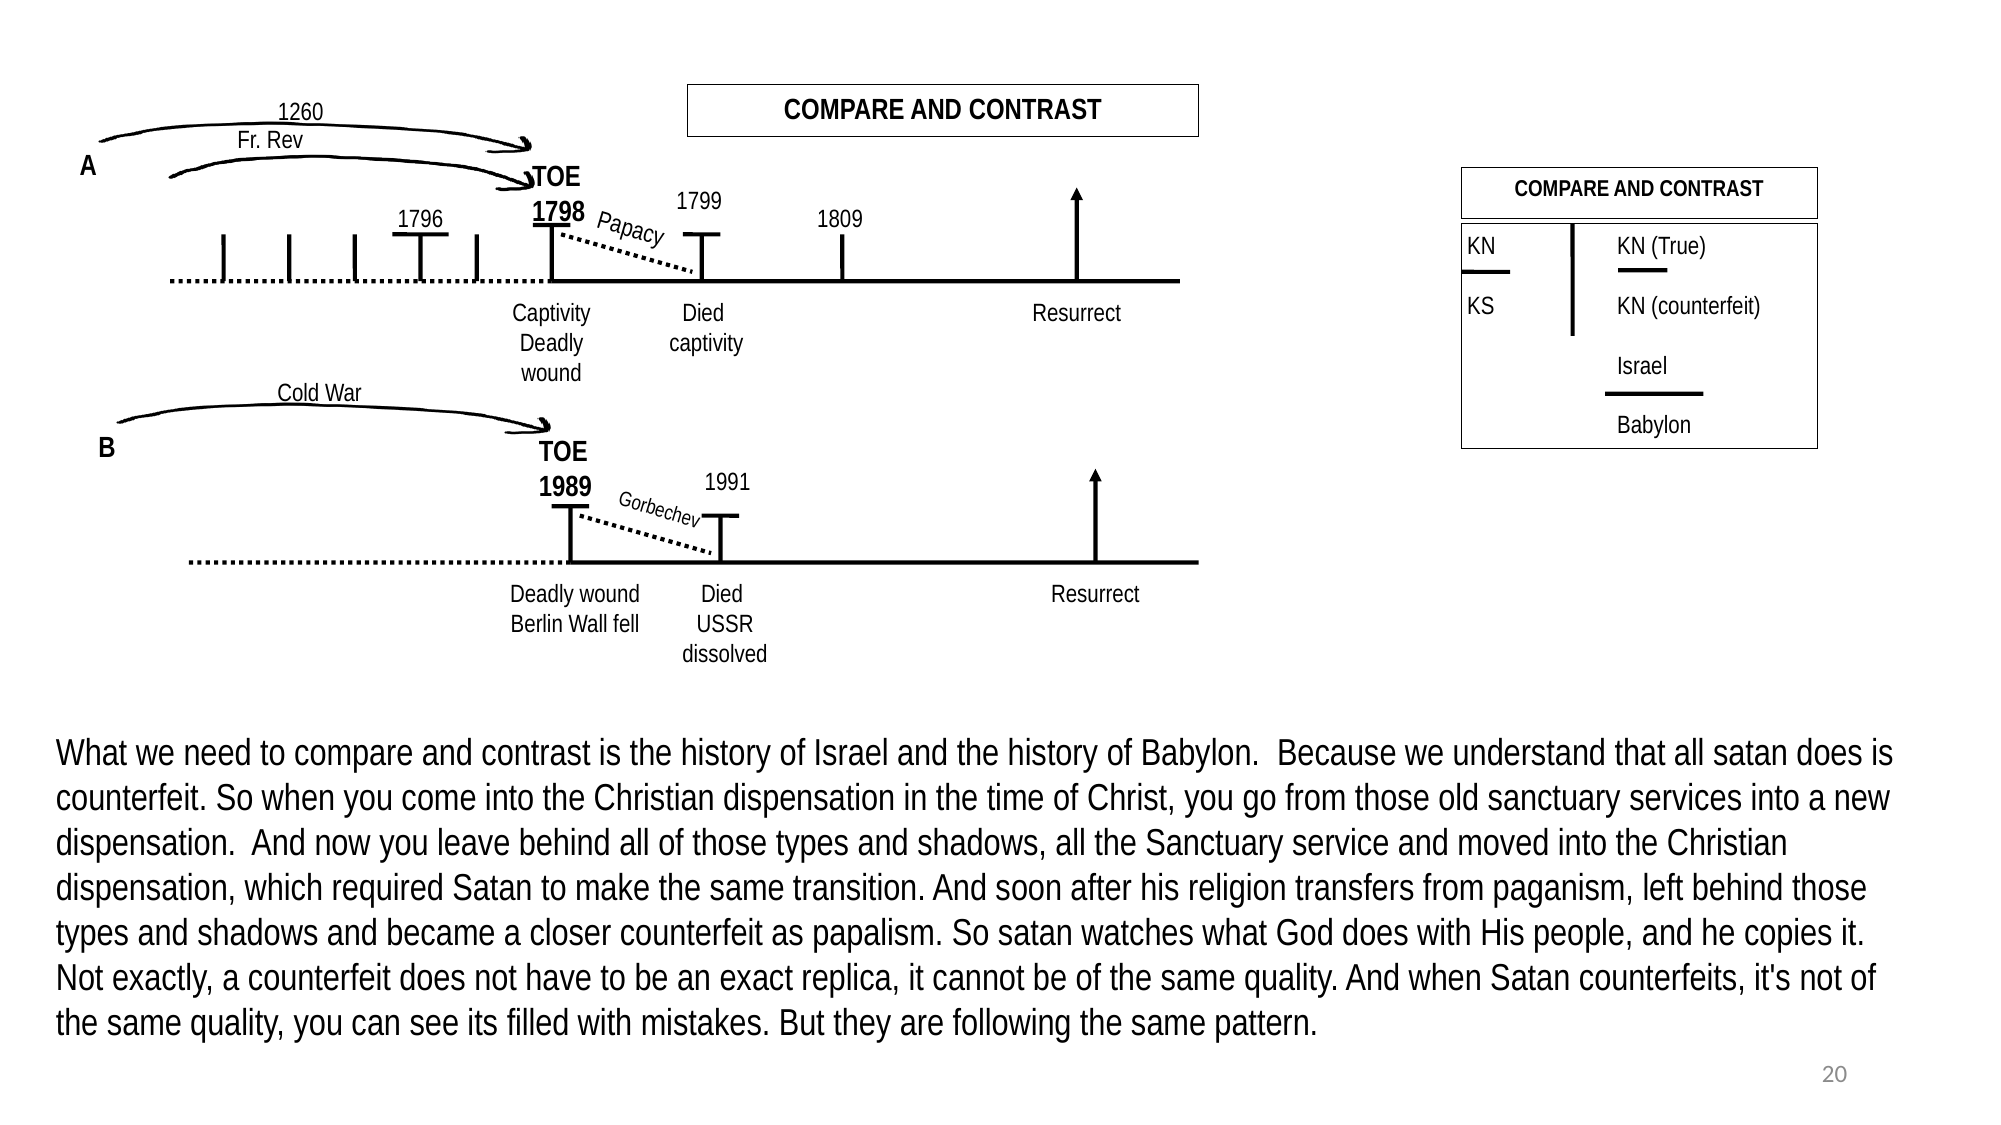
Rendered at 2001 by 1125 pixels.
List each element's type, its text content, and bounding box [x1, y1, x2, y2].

text_box What we need to compare and contrast is the history of Israel and the history of Babylon. Because we understand that all satan does is counterfeit. So when you come into the Christian dispensation in the time of Christ, you go from those old sanctuary services into a new dispensation. And now you leave behind all of those types and shadows, all the Sanctuary service and moved into the Christian dispensation, which required Satan to make the same transition. And soon after his religion transfers from paganism, left behind those types and shadows and became a closer counterfeit as papalism. So satan watches what God does with His people, and he copies it. Not exactly, a counterfeit does not have to be an exact replica, it cannot be of the same quality. And when Satan counterfeits, it's not of the same quality, you can see its filled with mistakes. But they are following the same pattern. [41, 720, 1935, 1051]
text_box 1260 [228, 88, 374, 117]
slide_number 20 [1412, 1051, 1863, 1103]
text_box Died USSR dissolved [673, 571, 777, 675]
text_box COMPARE AND CONTRAST [1461, 167, 1818, 219]
text_box Died captivity [654, 290, 758, 366]
text_box A [73, 140, 112, 188]
picture [115, 398, 557, 436]
text_box TOE 1798 [526, 151, 604, 250]
text_box 1991 [692, 459, 763, 503]
text_box Papacy [604, 197, 678, 260]
text_box 1809 [804, 196, 876, 240]
text_box Captivity Deadly wound [486, 290, 618, 394]
text_box Resurrect [1020, 290, 1133, 338]
text_box 1796 [387, 196, 454, 235]
text_box [1070, 187, 1083, 282]
text_box Deadly wound Berlin Wall fell [495, 571, 655, 647]
text_box Resurrect [1039, 571, 1152, 619]
text_box COMPARE AND CONTRAST [687, 84, 1199, 136]
text_box Gorbechev [603, 476, 715, 547]
text_box TOE 1989 [532, 426, 599, 497]
text_box [73, 112, 1199, 685]
picture [96, 117, 540, 193]
text_box Cold War [247, 370, 393, 398]
text_box KN KN (True) KS KN (counterfeit) Israel Babylon [1461, 223, 1818, 449]
text_box 1799 [664, 178, 735, 221]
text_box B [92, 421, 130, 469]
text_box [1089, 468, 1102, 563]
